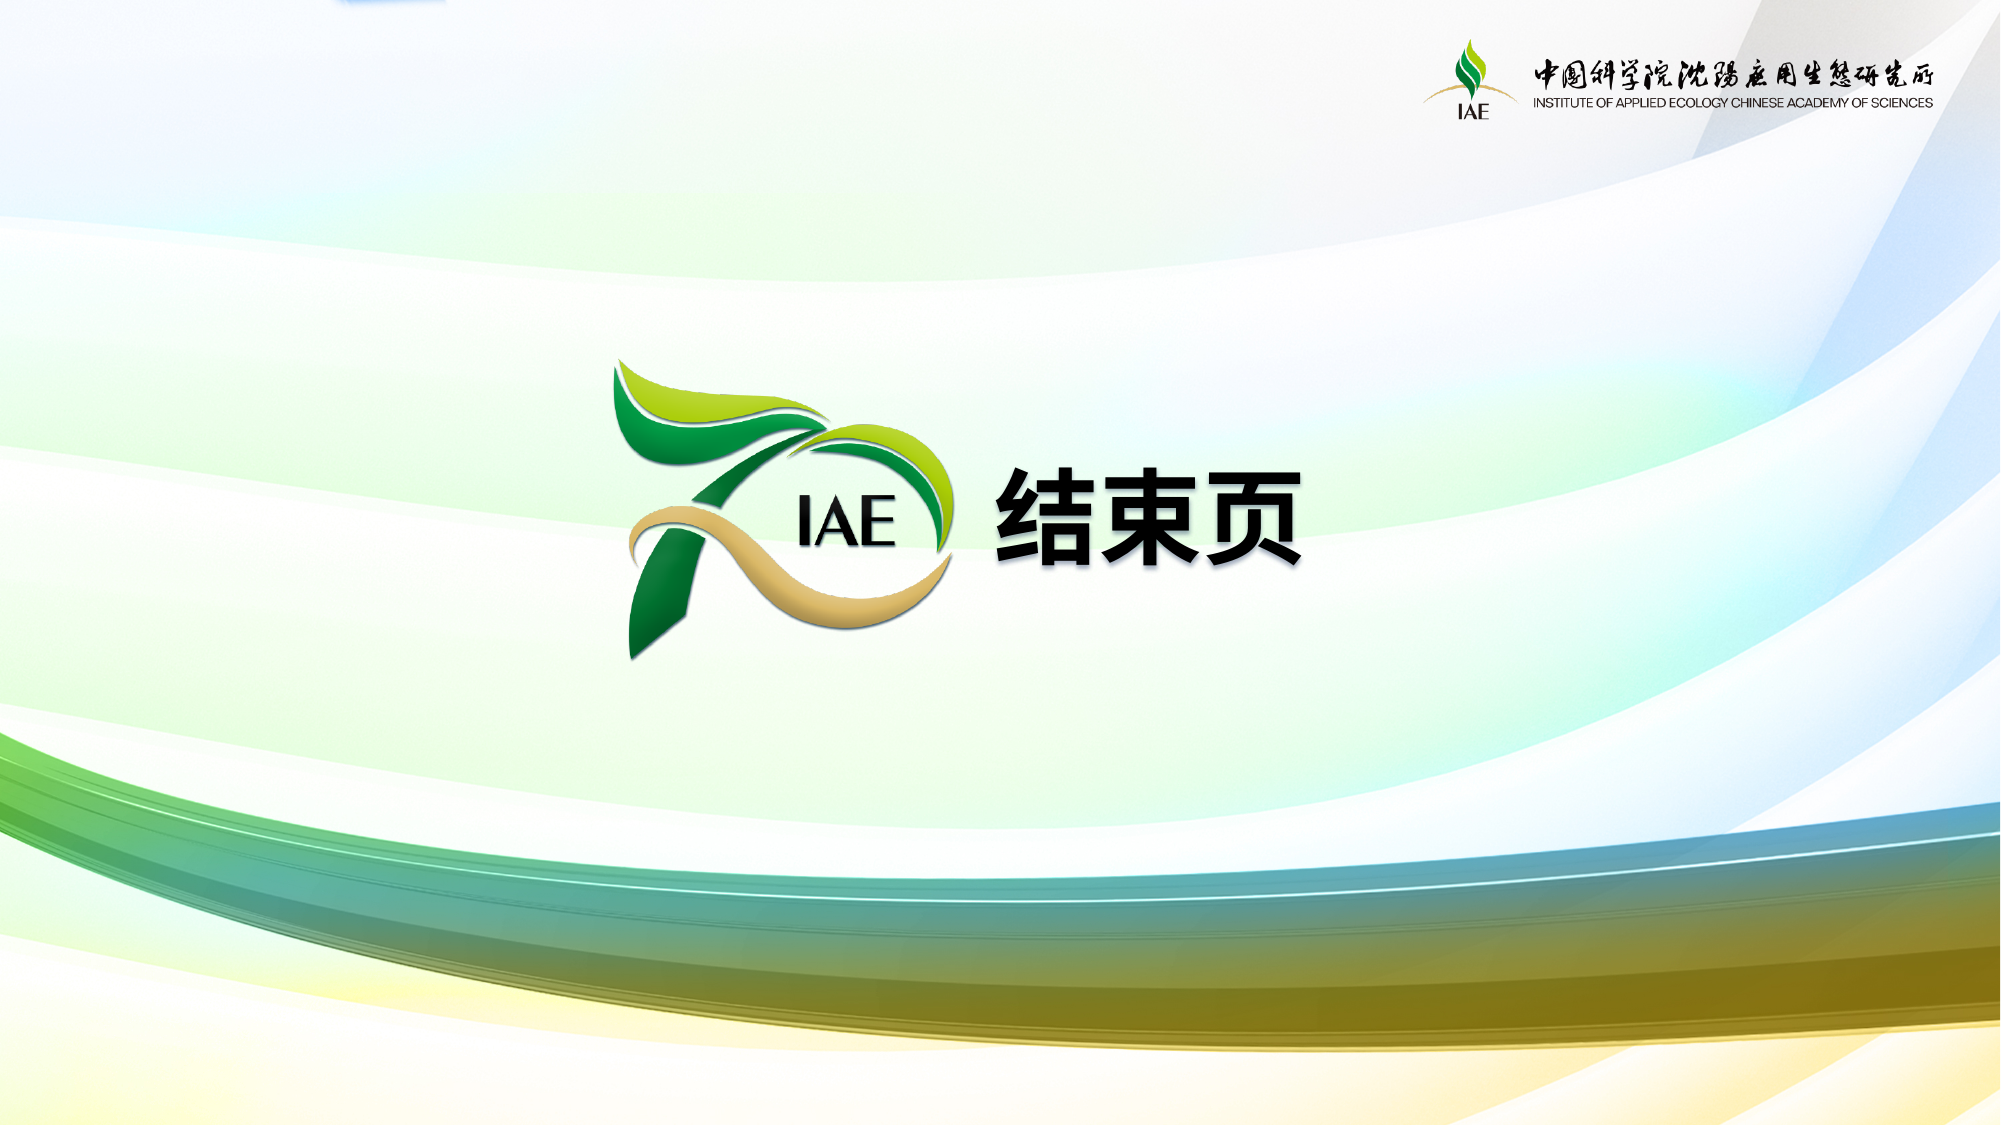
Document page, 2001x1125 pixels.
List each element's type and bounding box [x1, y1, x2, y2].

text_box [605, 358, 1372, 712]
picture [0, 0, 2001, 1125]
